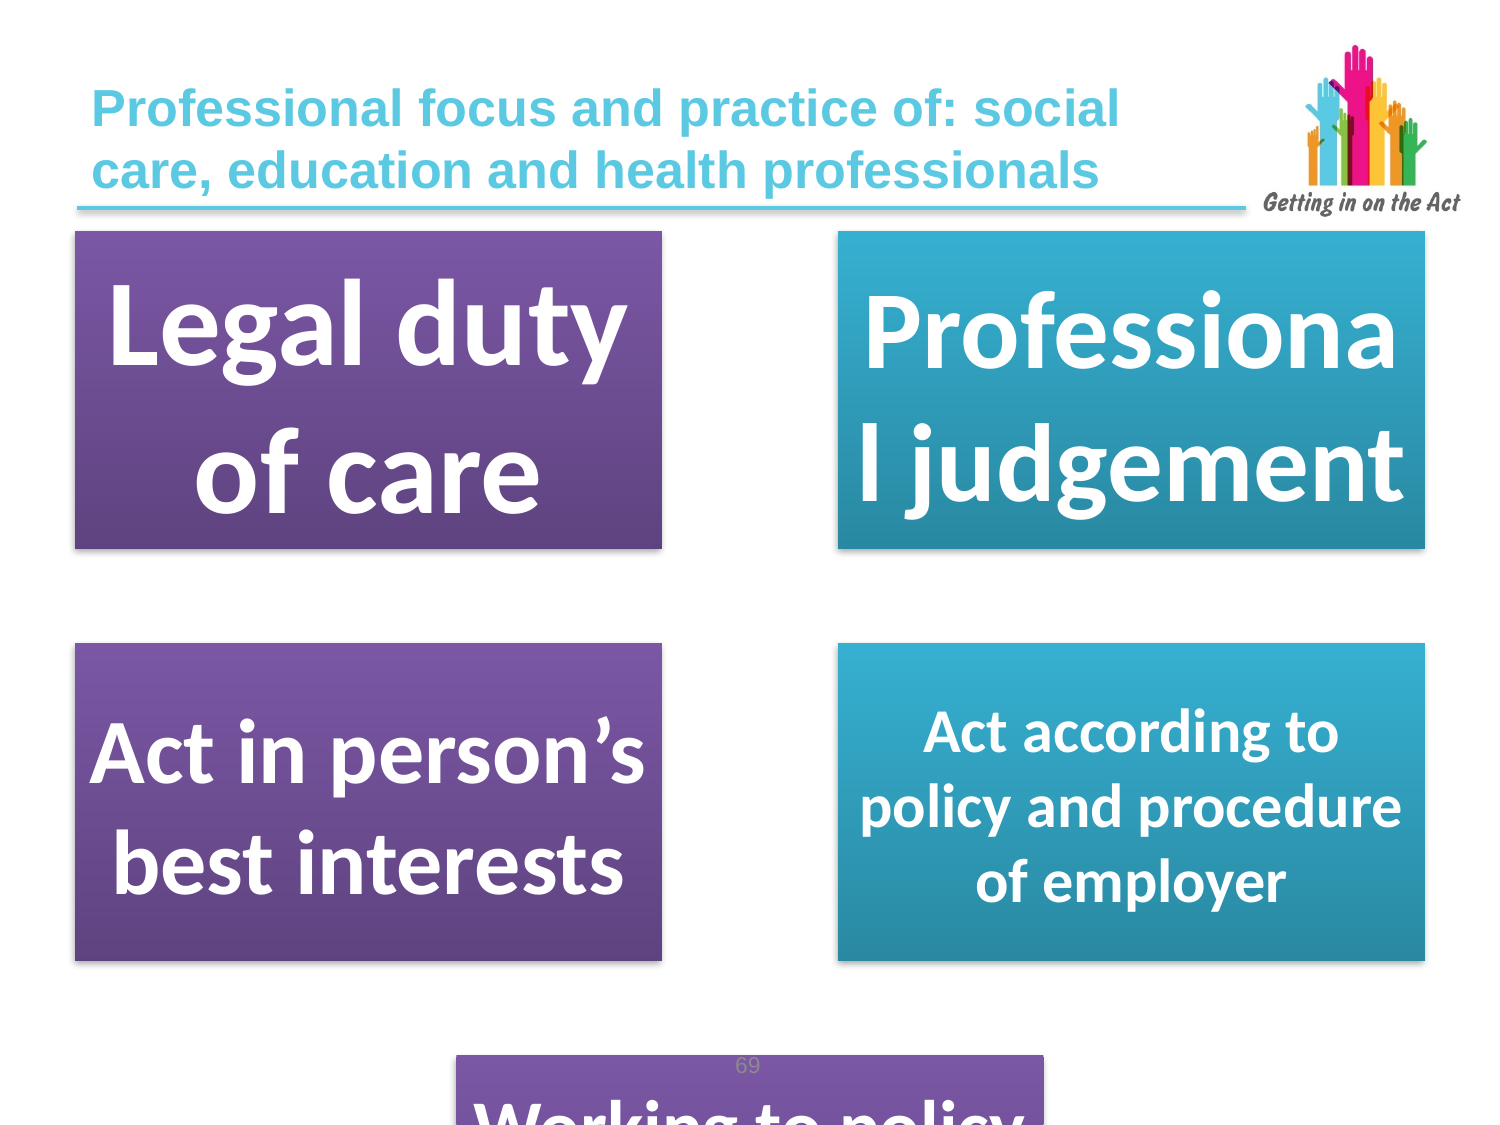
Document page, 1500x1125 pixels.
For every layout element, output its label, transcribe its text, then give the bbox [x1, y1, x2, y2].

picture [1246, 42, 1478, 220]
slide_number 68 [572, 1034, 923, 1095]
title Professional focus and practice of: social care, education and health professionals [76, 42, 1247, 207]
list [74, 231, 1426, 975]
